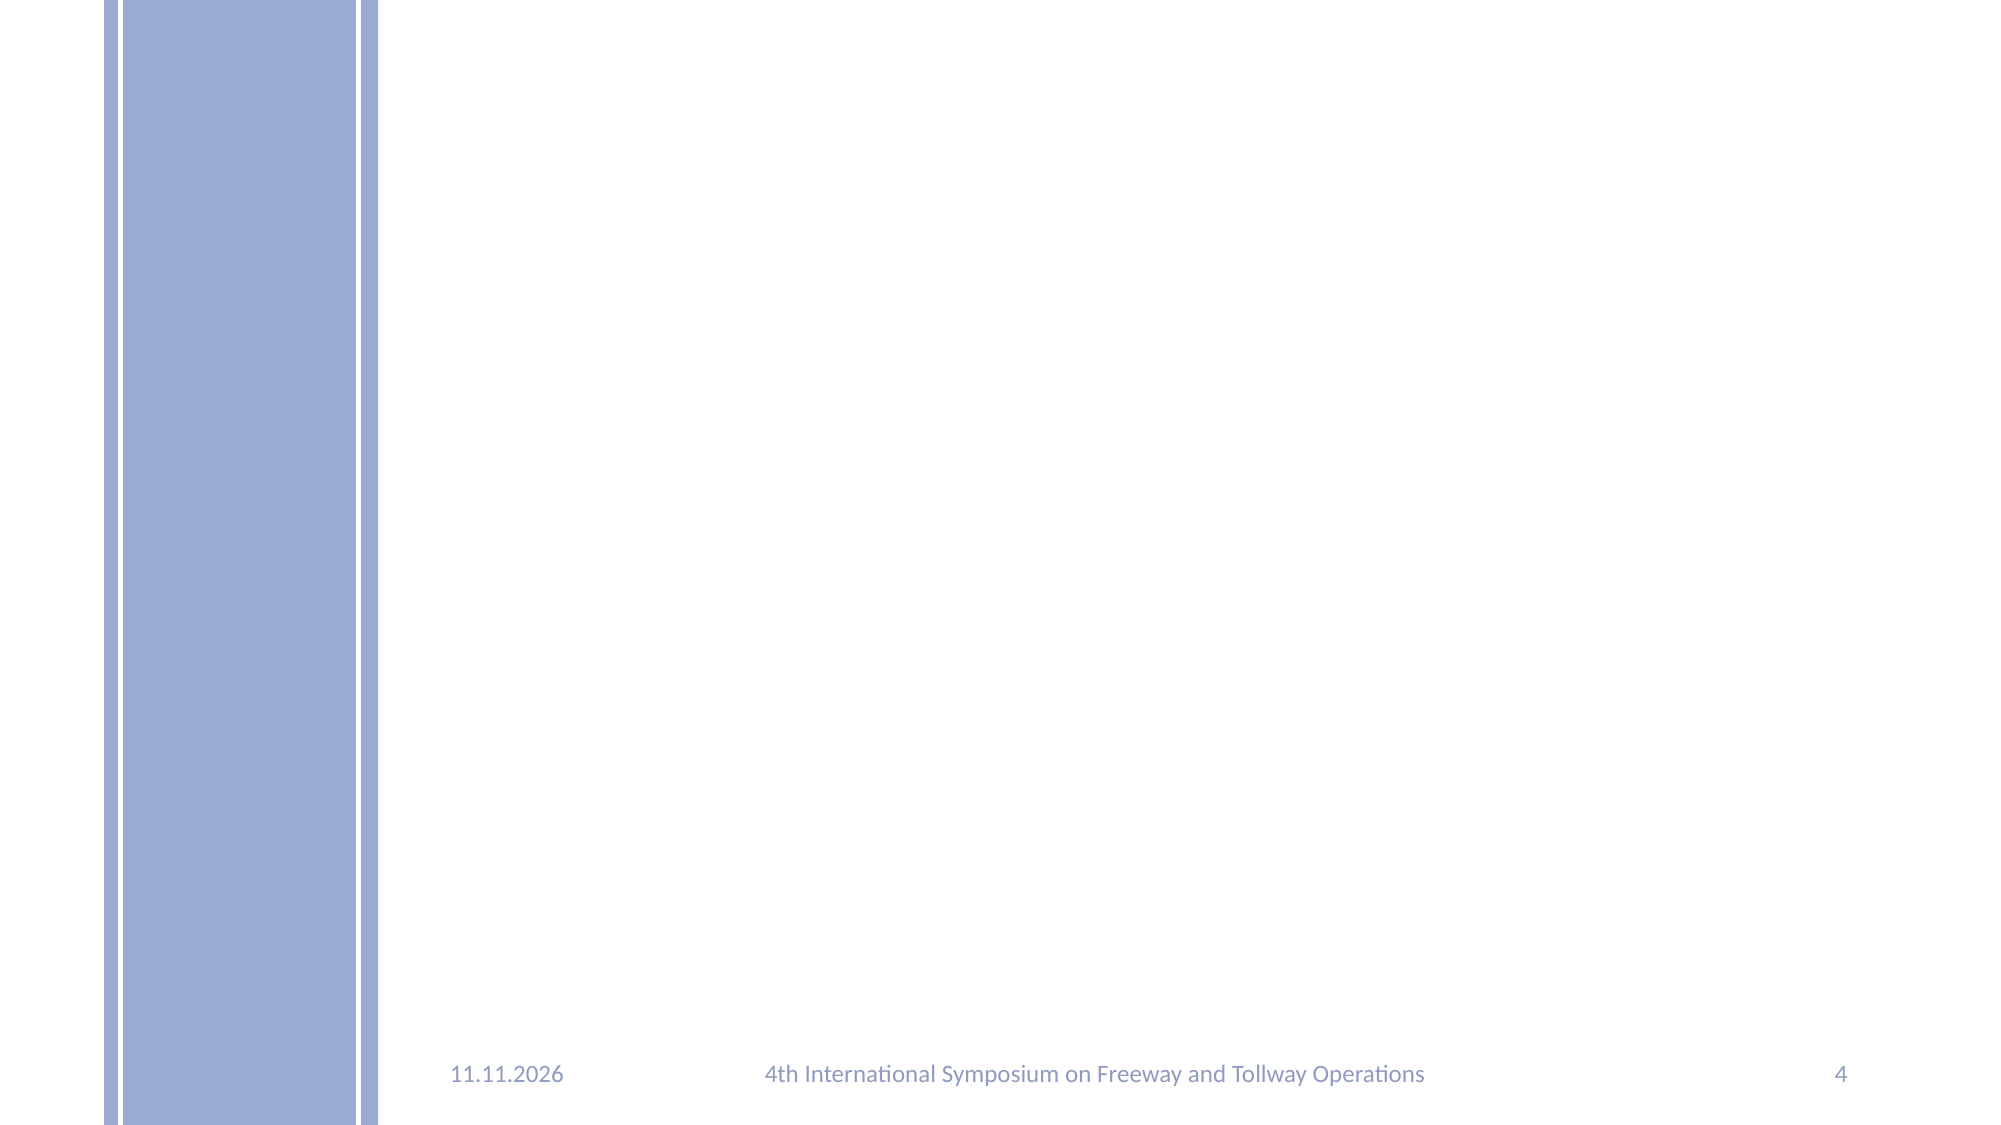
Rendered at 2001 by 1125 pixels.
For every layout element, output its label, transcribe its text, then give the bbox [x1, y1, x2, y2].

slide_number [434, 1043, 710, 1103]
slide_number 4 [1481, 1042, 1863, 1103]
footer 4th International Symposium on Freeway and Tollway Operations [748, 1042, 1443, 1103]
